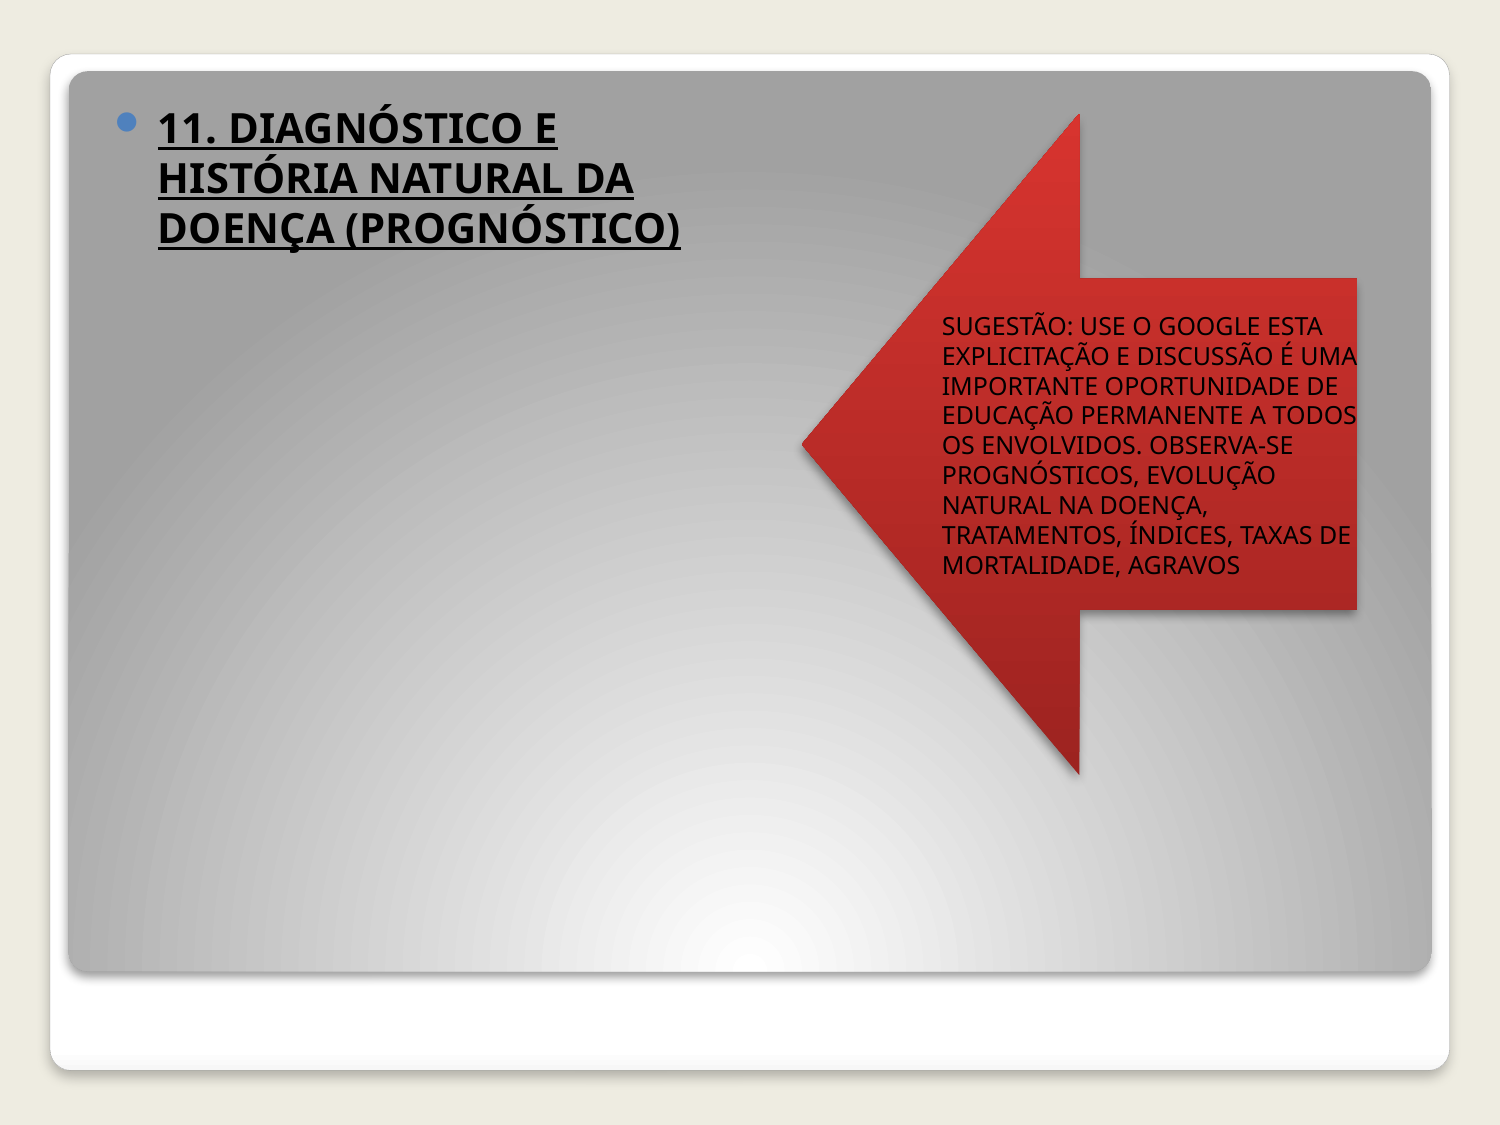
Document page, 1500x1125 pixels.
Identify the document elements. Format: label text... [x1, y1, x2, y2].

list 11. DIAGNÓSTICO E HISTÓRIA NATURAL DA DOENÇA (PROGNÓSTICO) [84, 86, 730, 807]
text_box SUGESTÃO: USE O GOOGLE ESTA EXPLICITAÇÃO E DISCUSSÃO É UMA IMPORTANTE OPORTUNIDADE DE EDUCAÇÃO PERMANENTE A TODOS OS ENVOLVIDOS. OBSERVA-SE PROGNÓSTICOS, EVOLUÇÃO NATURAL NA DOENÇA, TRATAMENTOS, ÍNDICES, TAXAS DE MORTALIDADE, AGRAVOS [927, 302, 1376, 587]
text_box [801, 113, 1357, 776]
